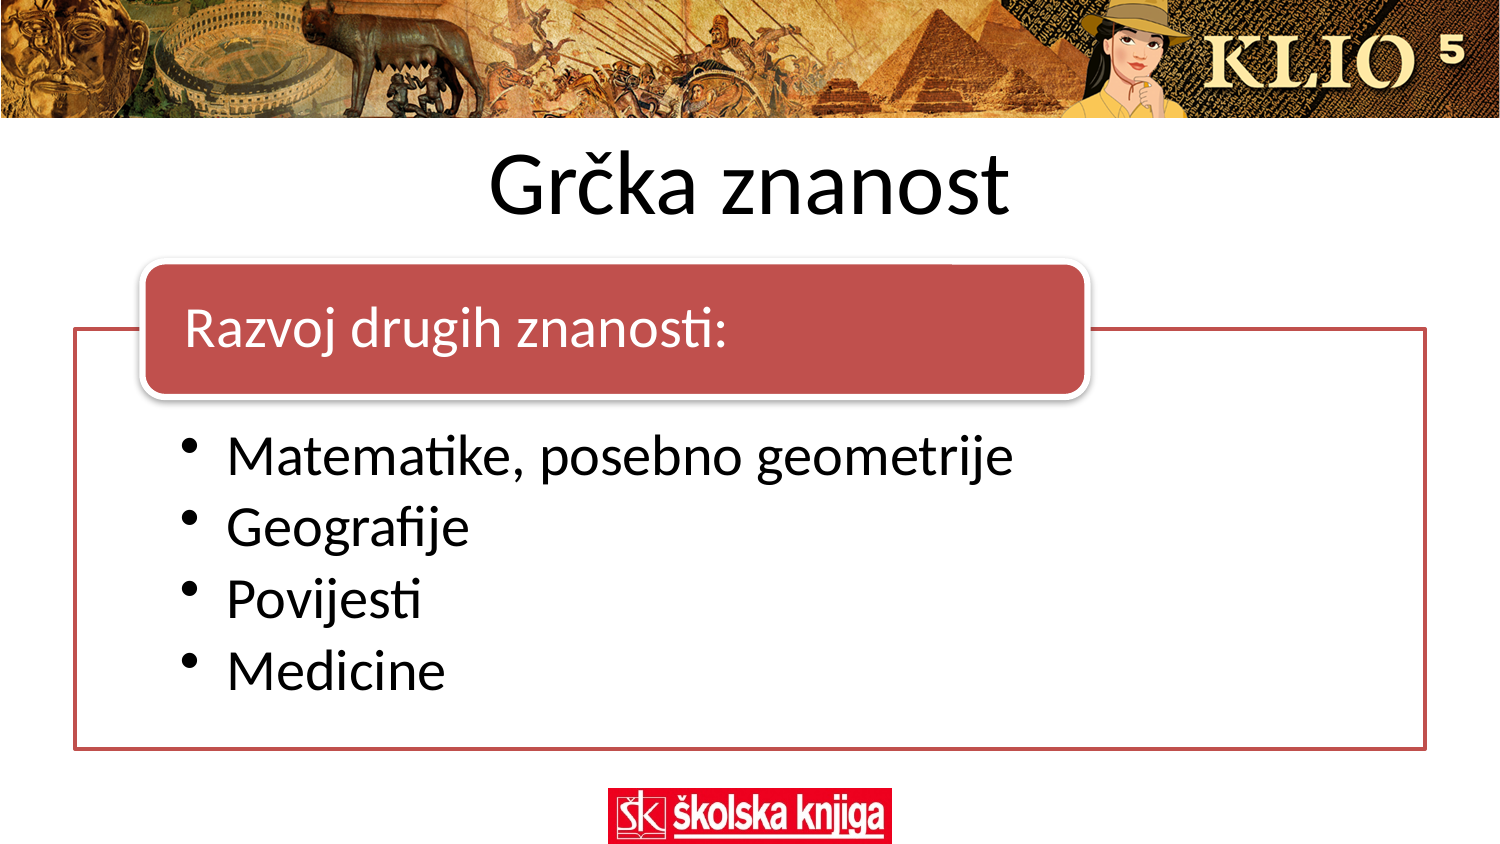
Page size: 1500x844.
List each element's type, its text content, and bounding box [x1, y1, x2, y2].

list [74, 256, 1426, 754]
picture [0, 0, 1500, 120]
picture [608, 788, 892, 844]
title Grčka znanost [75, 126, 1425, 244]
